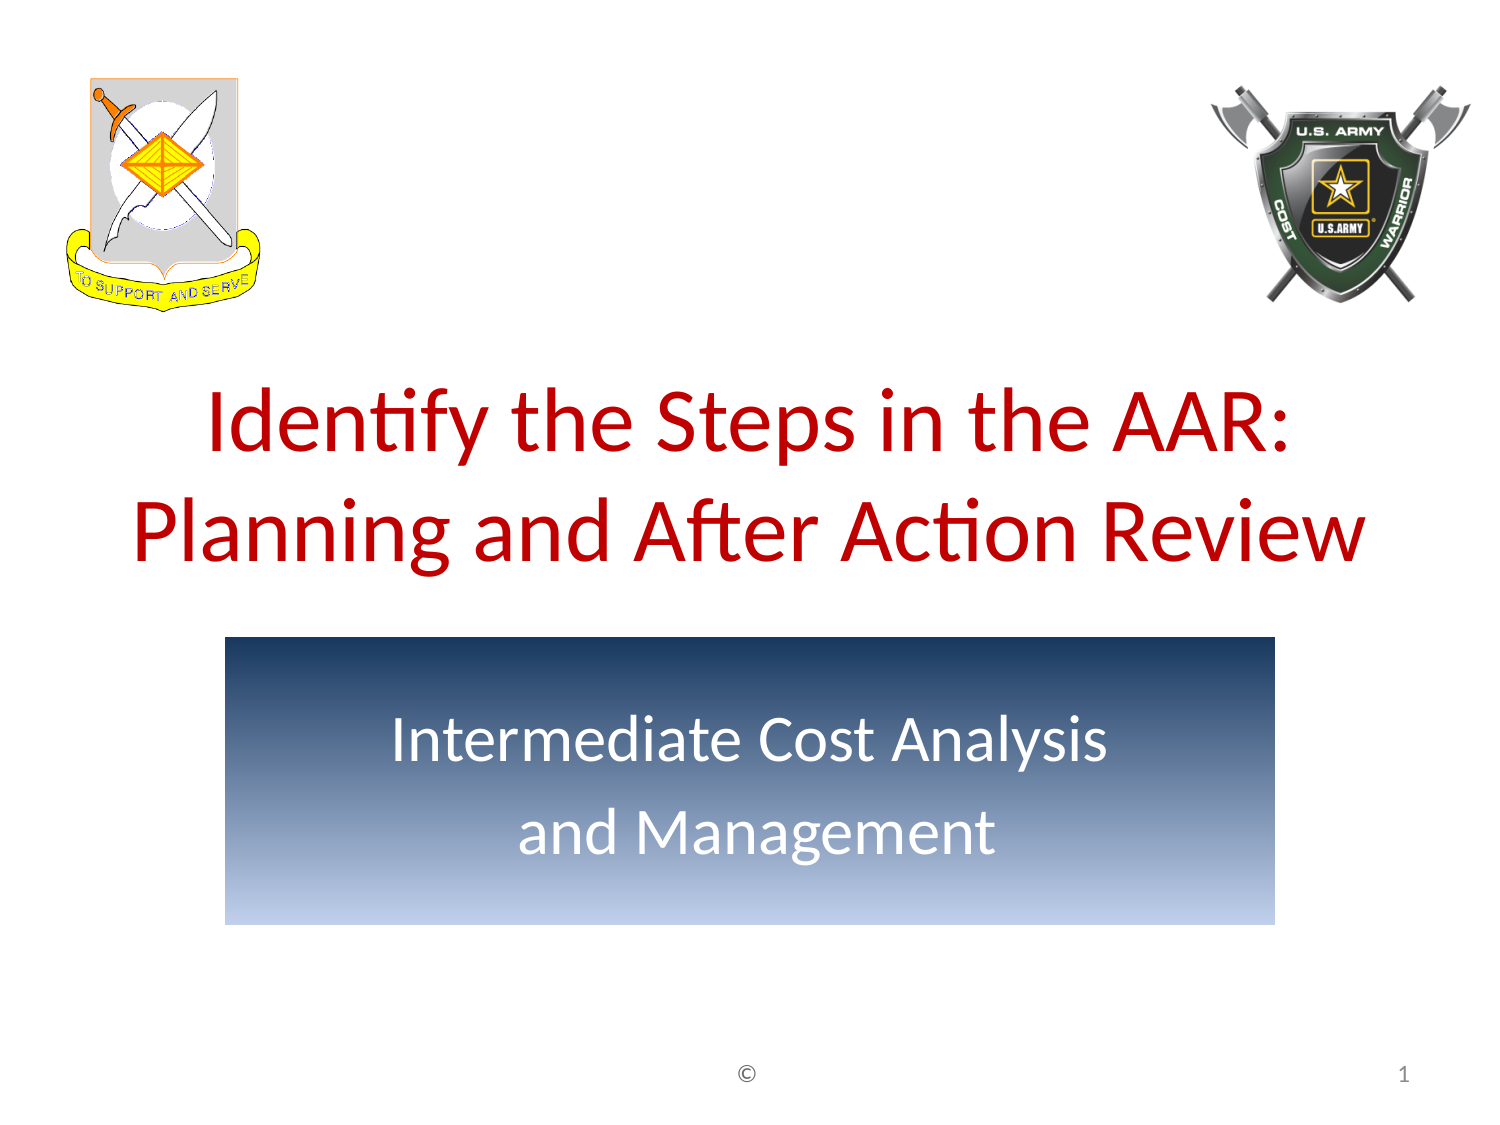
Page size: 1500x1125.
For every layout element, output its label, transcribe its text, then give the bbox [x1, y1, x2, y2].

slide_number 1 [1074, 1042, 1425, 1103]
footer © [512, 1042, 988, 1103]
picture [1200, 74, 1481, 313]
title Identify the Steps in the AAR: Planning and After Action Review [112, 349, 1388, 591]
subtitle Intermediate Cost Analysis and Management [225, 637, 1275, 925]
